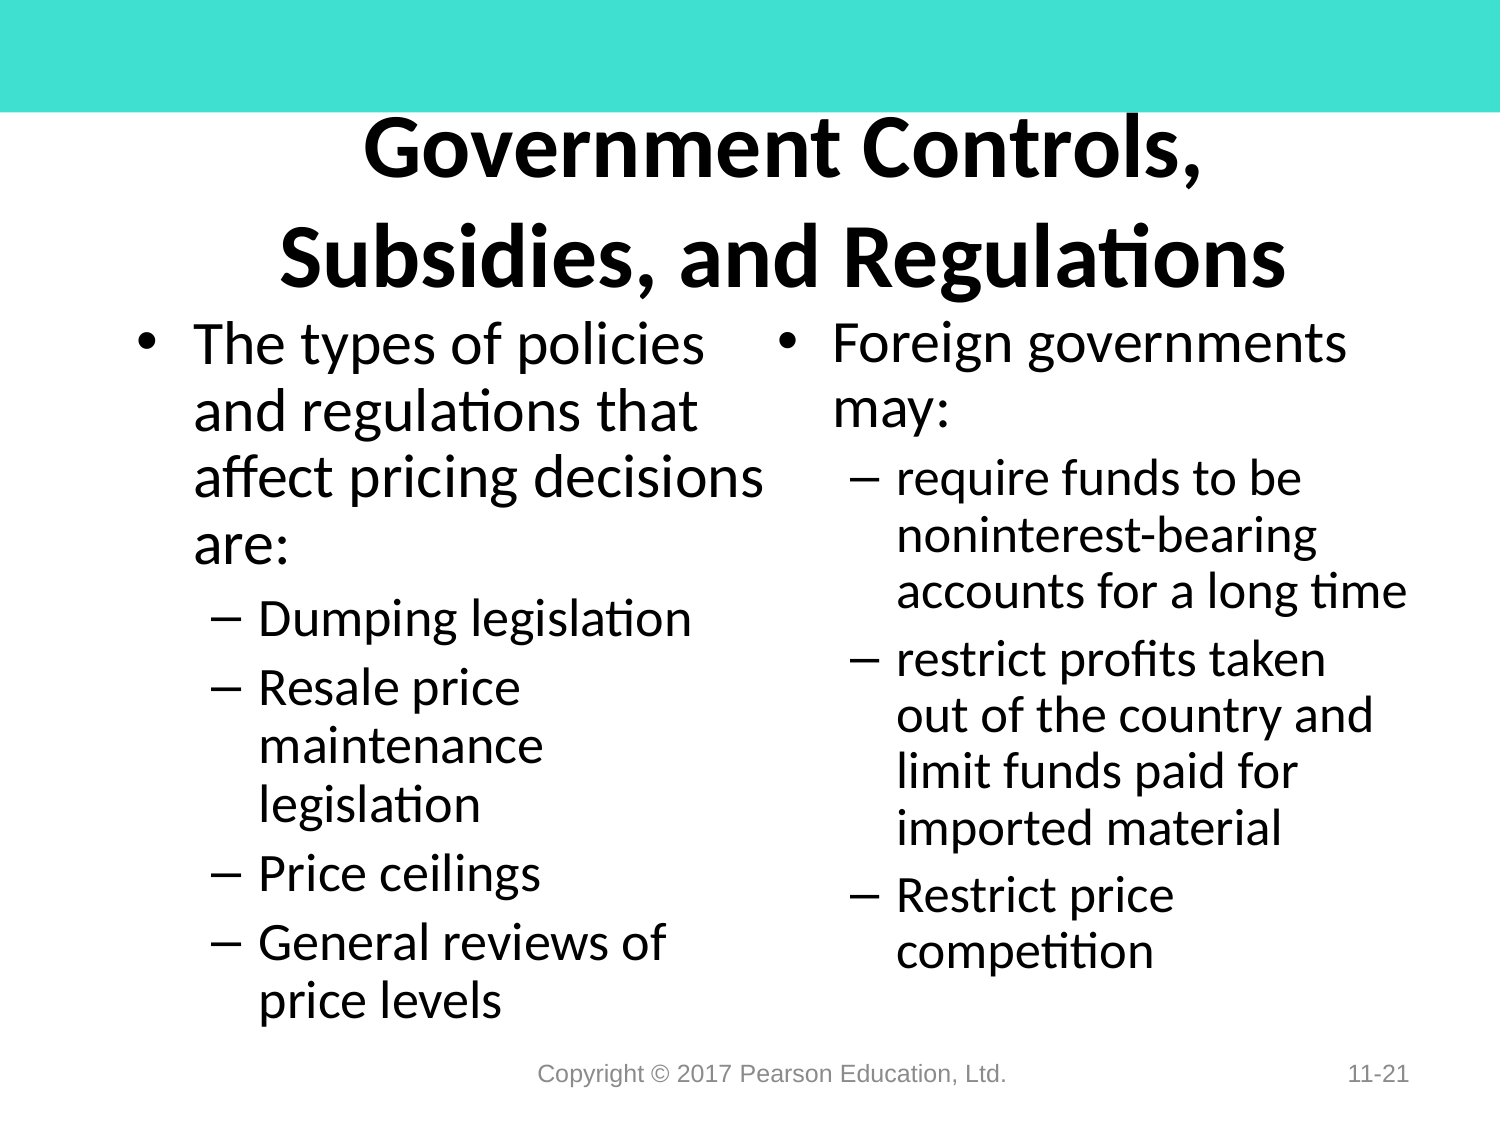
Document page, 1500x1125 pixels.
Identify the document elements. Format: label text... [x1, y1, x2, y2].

list Foreign governments may: require funds to be noninterest-bearing accounts for a long time restrict profits taken out of the country and limit funds paid for imported material Restrict price competition [762, 303, 1425, 1046]
list The types of policies and regulations that affect pricing decisions are: Dumping legislation Resale price maintenance legislation Price ceilings General reviews of price levels [121, 303, 762, 1046]
slide_number 11-21 [1074, 1042, 1425, 1103]
title Government Controls, Subsidies, and Regulations [190, 101, 1378, 290]
footer Copyright © 2017 Pearson Education, Ltd. [500, 1042, 1046, 1103]
